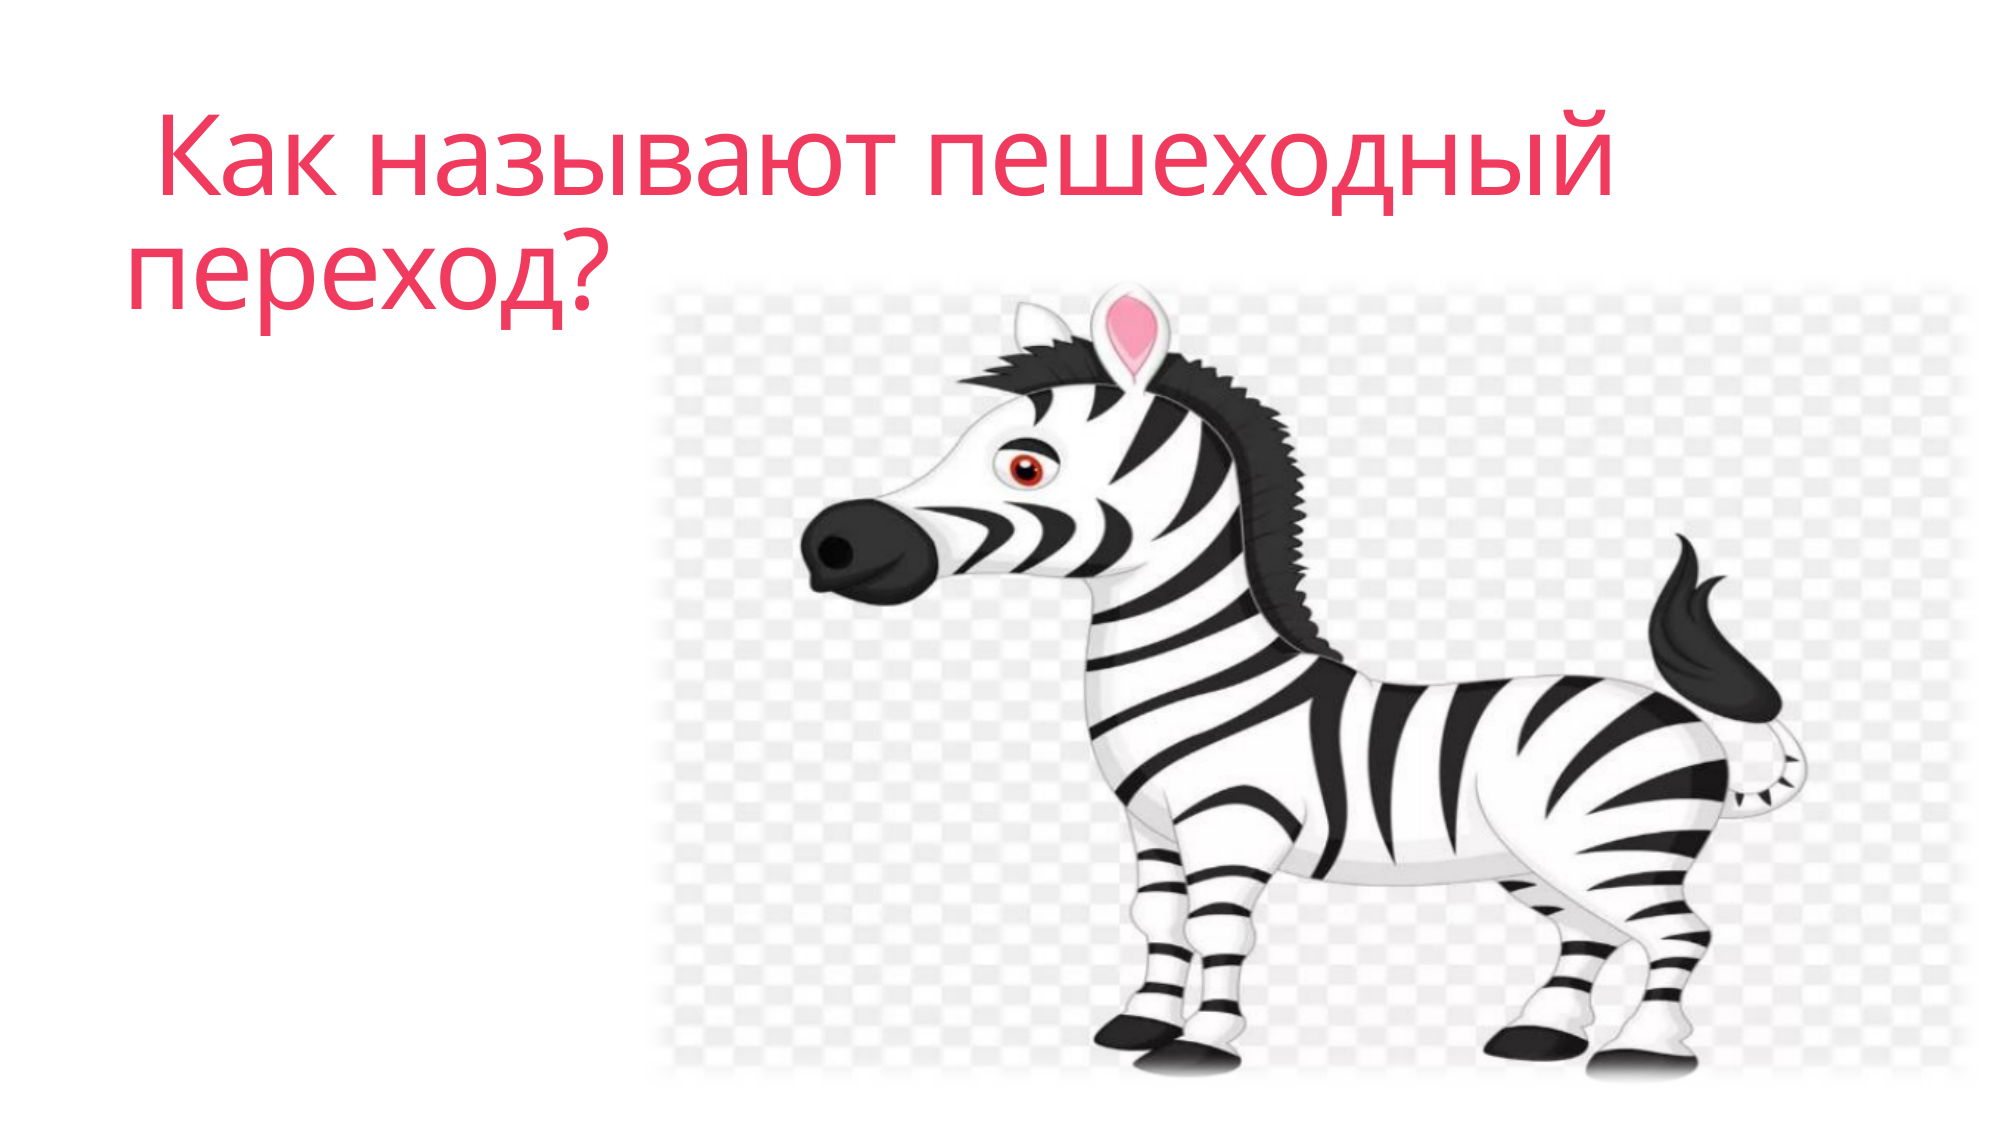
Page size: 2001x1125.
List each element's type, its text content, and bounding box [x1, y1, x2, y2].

title Как называют пешеходный переход? [107, 81, 1875, 354]
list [645, 273, 1982, 1088]
